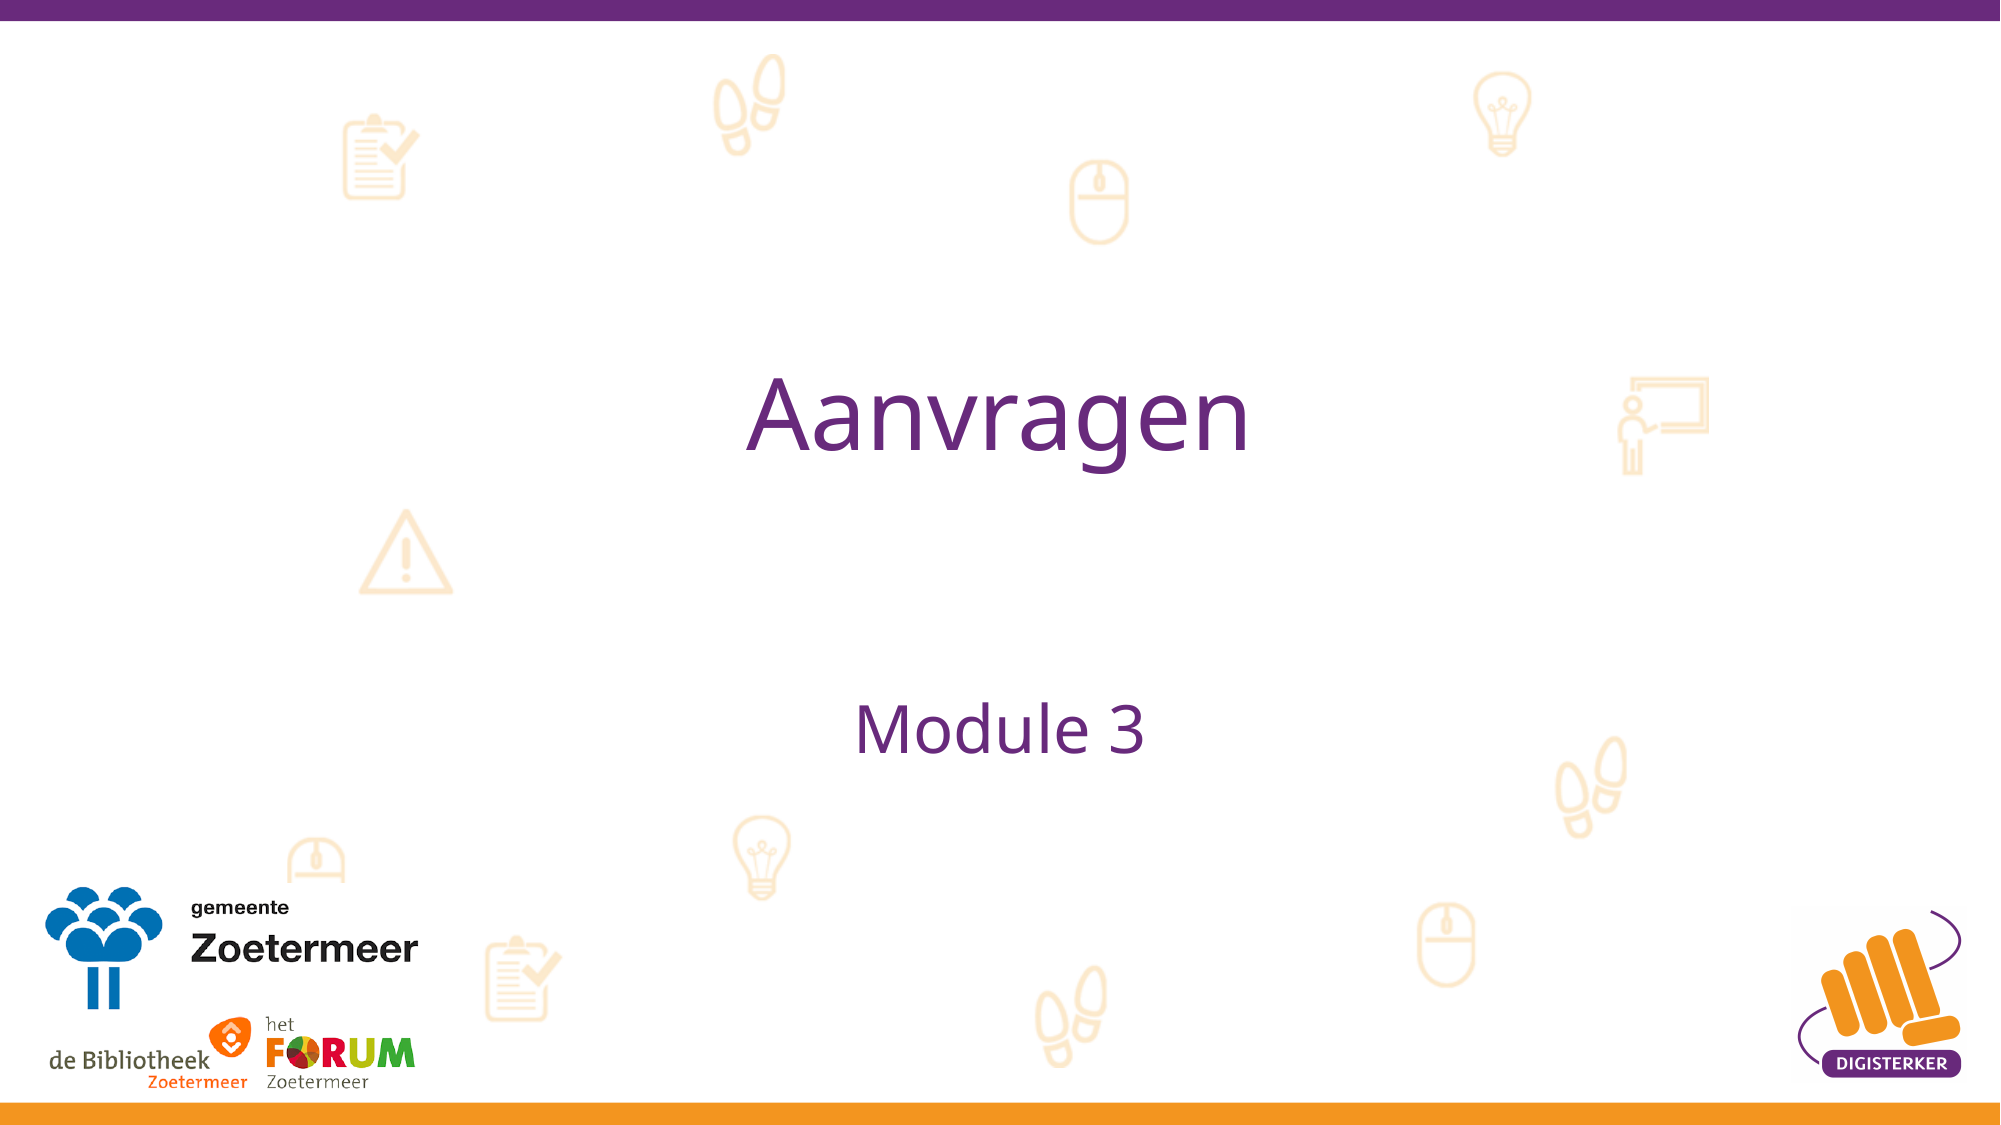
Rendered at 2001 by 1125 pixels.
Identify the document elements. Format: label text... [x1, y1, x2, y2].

picture [44, 883, 420, 1094]
picture [1791, 906, 1967, 1083]
subtitle Module 3 [249, 590, 1750, 863]
title Aanvragen [249, 184, 1750, 576]
